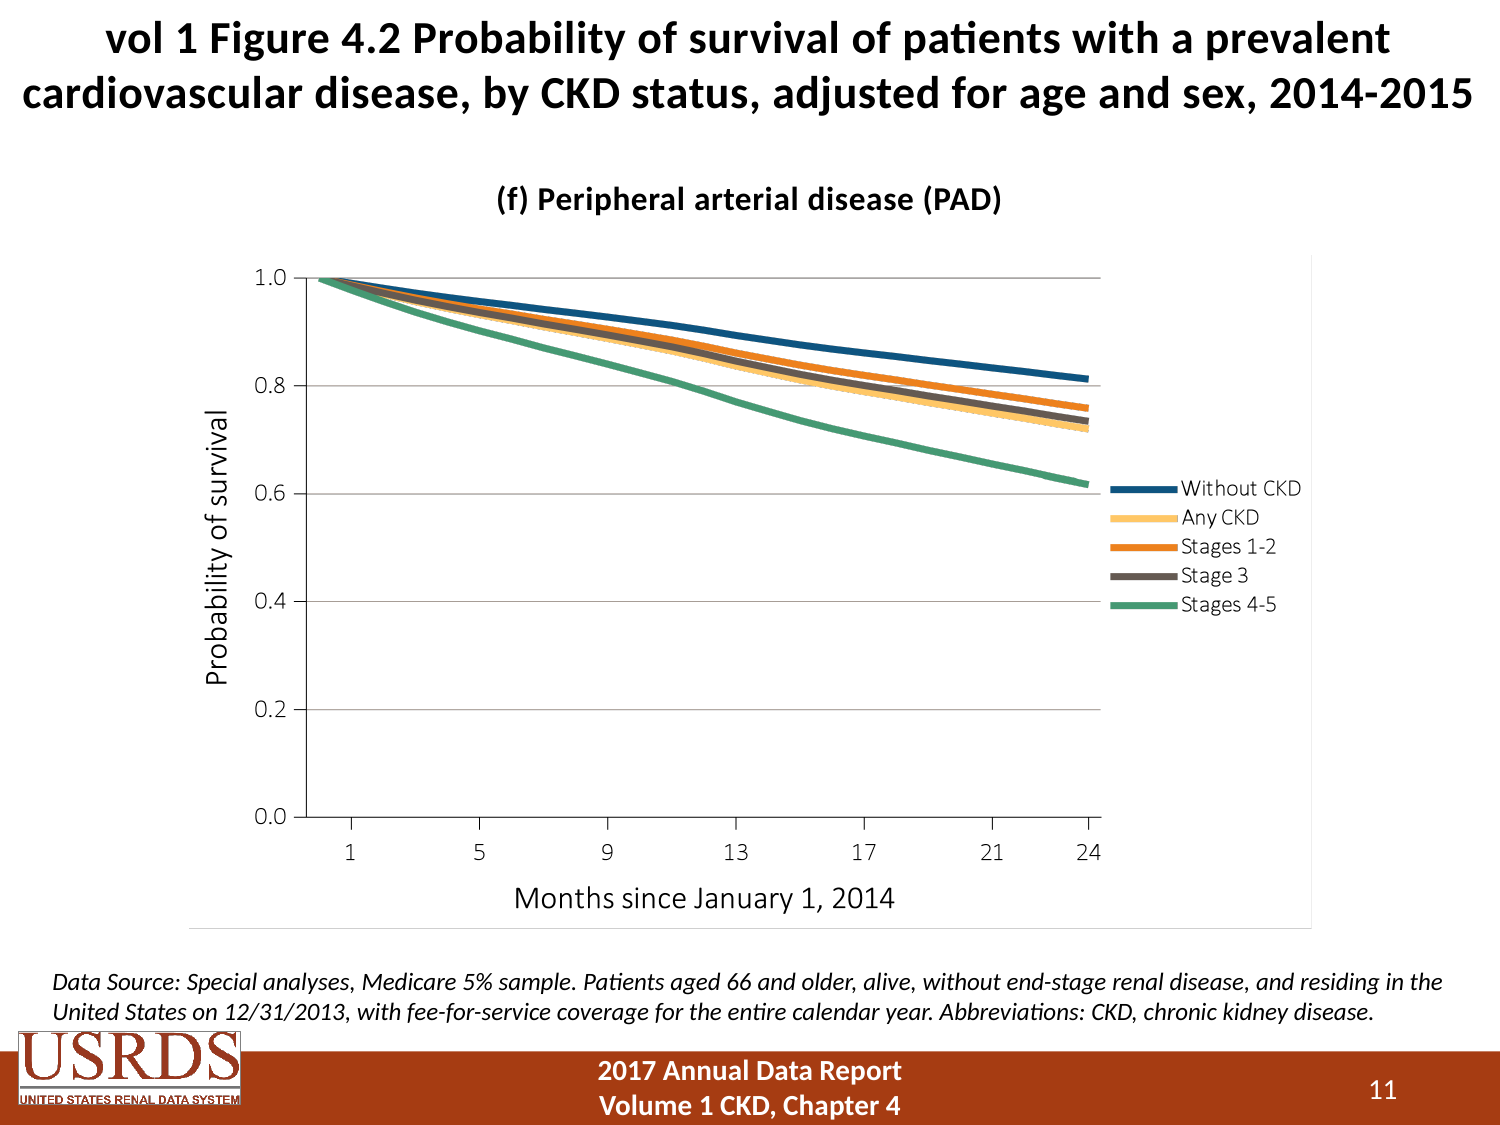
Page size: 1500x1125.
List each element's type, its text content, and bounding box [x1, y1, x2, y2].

text_box Data Source: Special analyses, Medicare 5% sample. Patients aged 66 and older, alive, without end-stage renal disease, and residing in the United States on 12/31/2013, with fee-for-service coverage for the entire calendar year. Abbreviations: CKD, chronic kidney disease. [37, 957, 1463, 1033]
slide_number 11 [1262, 1062, 1413, 1108]
title vol 1 Figure 4.2 Probability of survival of patients with a prevalent cardiovascular disease, by CKD status, adjusted for age and sex, 2014-2015 (f) Peripheral arterial disease (PAD) [0, 0, 1500, 233]
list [186, 253, 1314, 930]
picture [19, 1032, 240, 1104]
